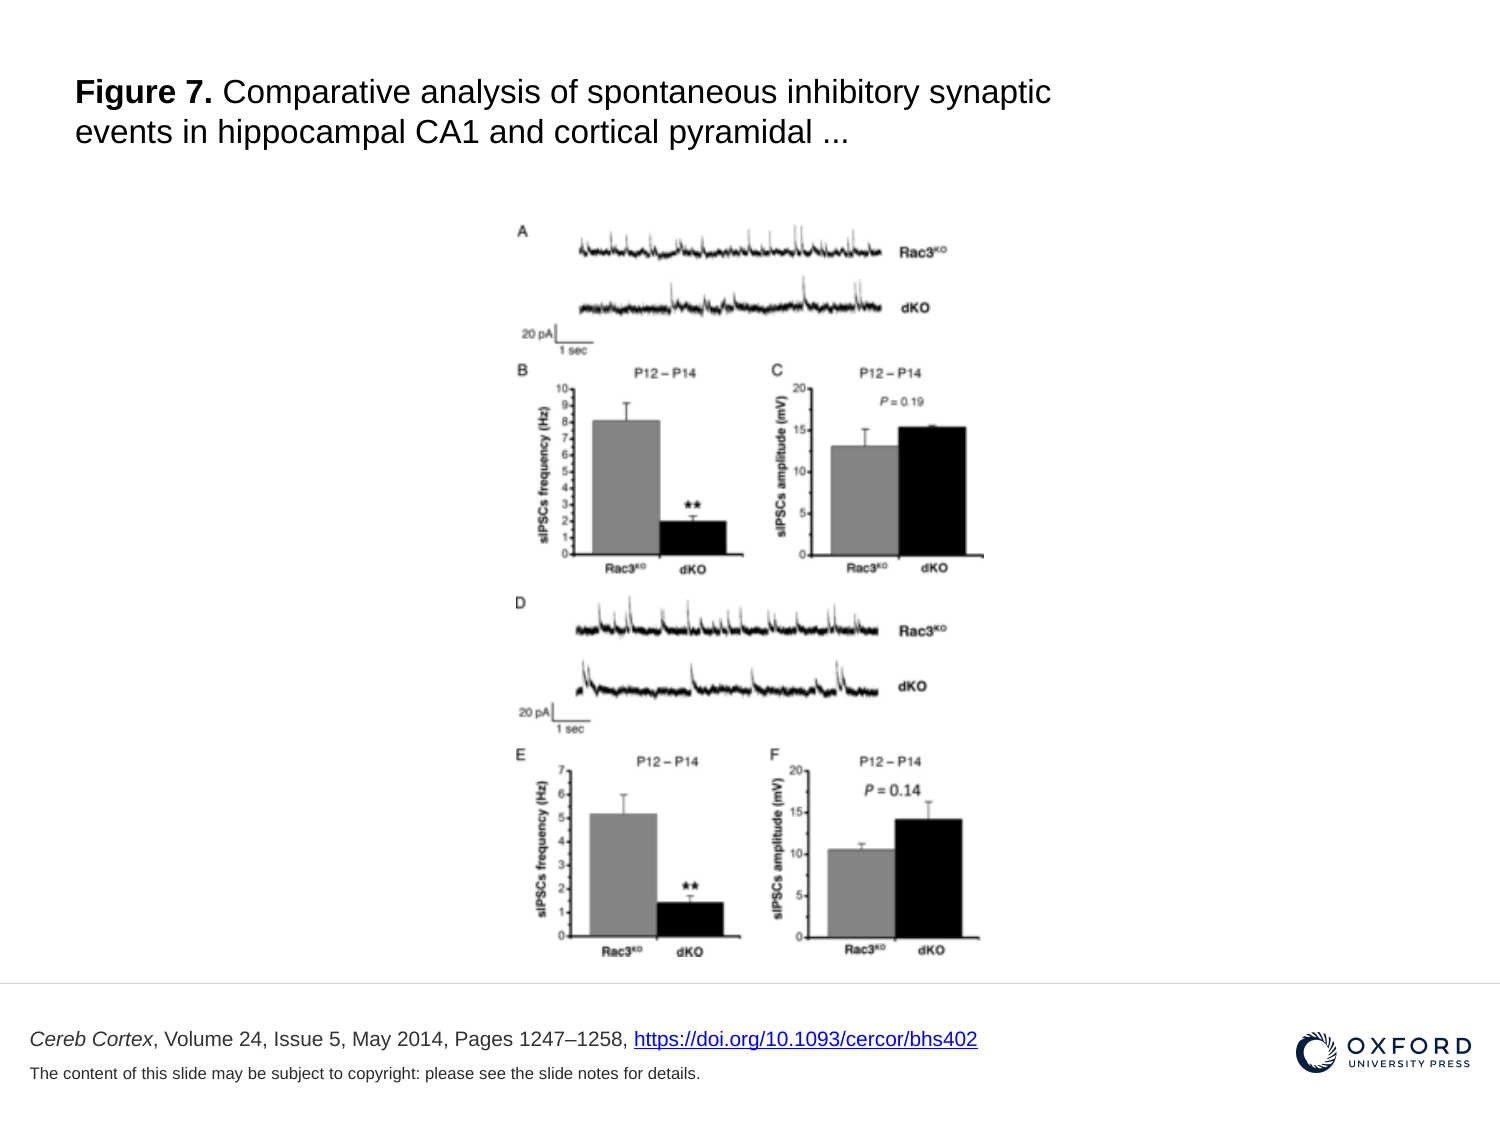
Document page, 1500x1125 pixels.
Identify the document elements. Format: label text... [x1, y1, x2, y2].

footer Cereb Cortex, Volume 24, Issue 5, May 2014, Pages 1247–1258, https://doi.org/10.1093/cercor/bhs402 The content of this slide may be subject to copyright: please see the slide notes for details. [0, 983, 1260, 1125]
title Figure 7. Comparative analysis of spontaneous inhibitory synaptic events in hippocampal CA1 and cortical pyramidal ... [75, 69, 1078, 171]
picture [1296, 1032, 1471, 1073]
picture [516, 224, 984, 957]
